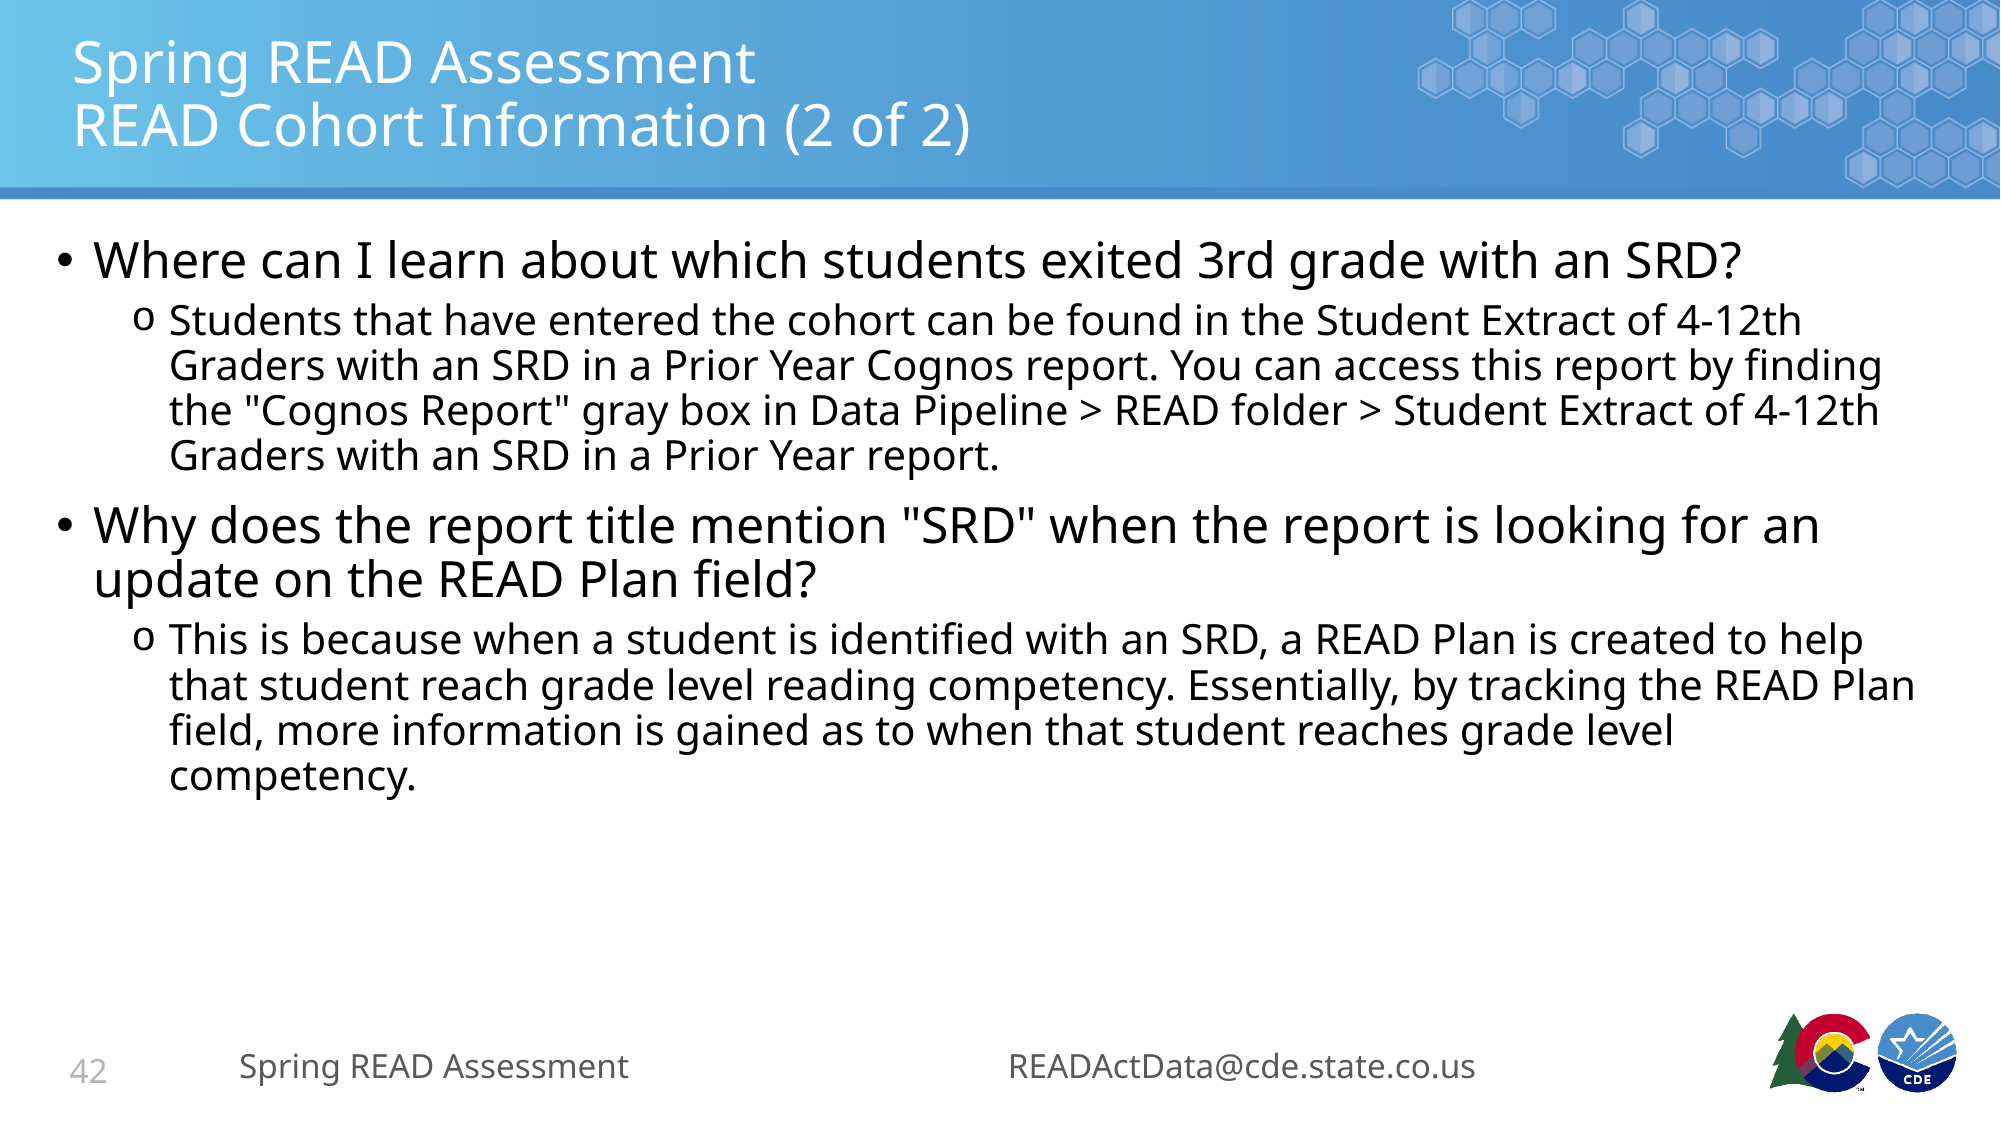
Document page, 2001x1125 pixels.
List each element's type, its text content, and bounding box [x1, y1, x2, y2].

slide_number 42 [54, 1042, 191, 1103]
picture [0, 0, 2000, 200]
list Where can I learn about which students exited 3rd grade with an SRD? Students that have entered the cohort can be found in the Student Extract of 4-12th Graders with an SRD in a Prior Year Cognos report. You can access this report by finding the "Cognos Report" gray box in Data Pipeline > READ folder > Student Extract of 4-12th Graders with an SRD in a Prior Year report. Why does the report title mention "SRD" when the report is looking for an update on the READ Plan field? This is because when a student is identified with an SRD, a READ Plan is created to help that student reach grade level reading competency. Essentially, by tracking the READ Plan field, more information is gained as to when that student reaches grade level competency. [56, 235, 1924, 1000]
list READActData@cde.state.co.us [992, 1042, 1714, 1103]
list Spring READ Assessment [224, 1042, 960, 1103]
title Spring READ Assessment READ Cohort Information (2 of 2) [72, 33, 1396, 182]
picture [1768, 1012, 1957, 1093]
